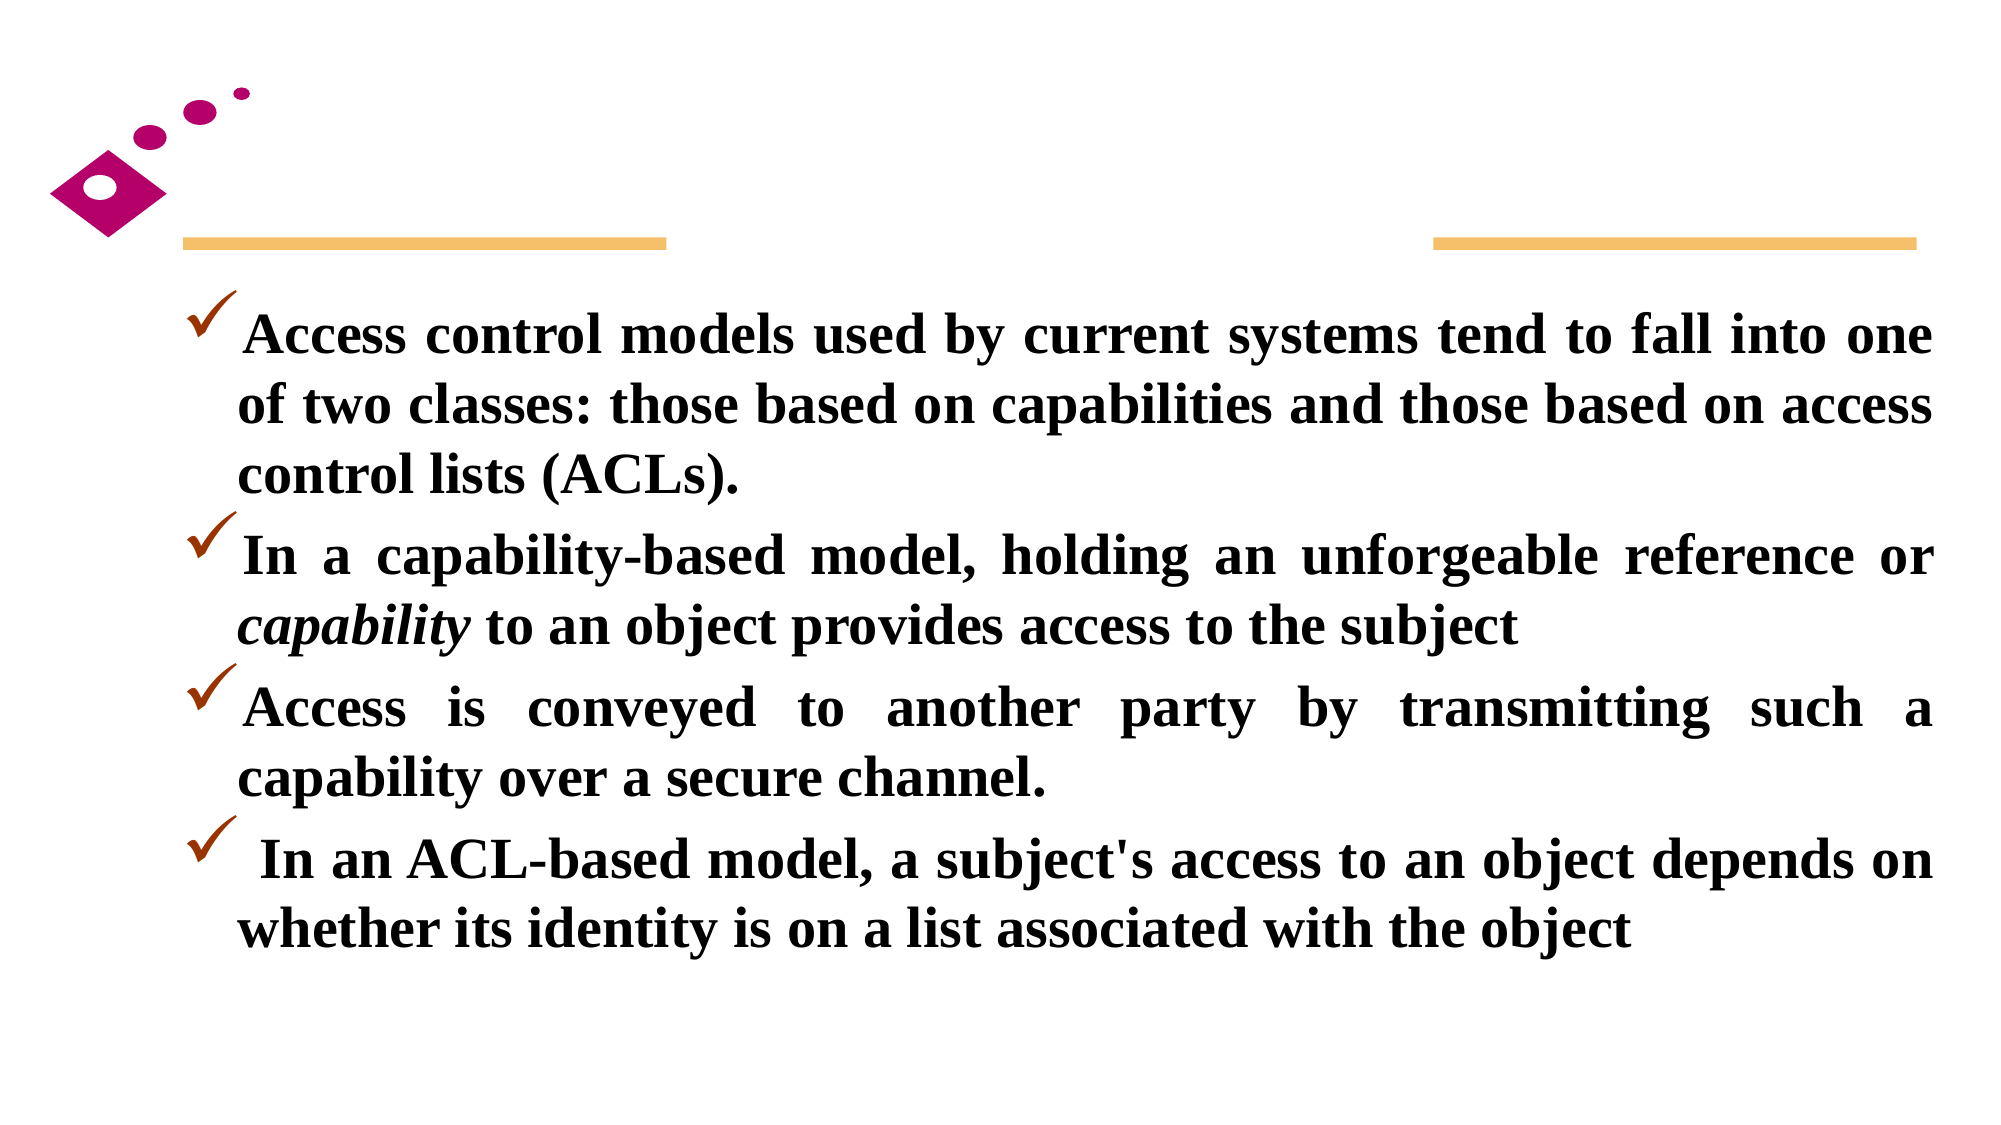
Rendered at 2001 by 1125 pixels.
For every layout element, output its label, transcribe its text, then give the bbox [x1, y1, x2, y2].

list Access control models used by current systems tend to fall into one of two classes: those based on capabilities and those based on access control lists (ACLs). In a capability-based model, holding an unforgeable reference or capability to an object provides access to the subject Access is conveyed to another party by transmitting such a capability over a secure channel. In an ACL-based model, a subject's access to an object depends on whether its identity is on a list associated with the object [166, 287, 1951, 1001]
